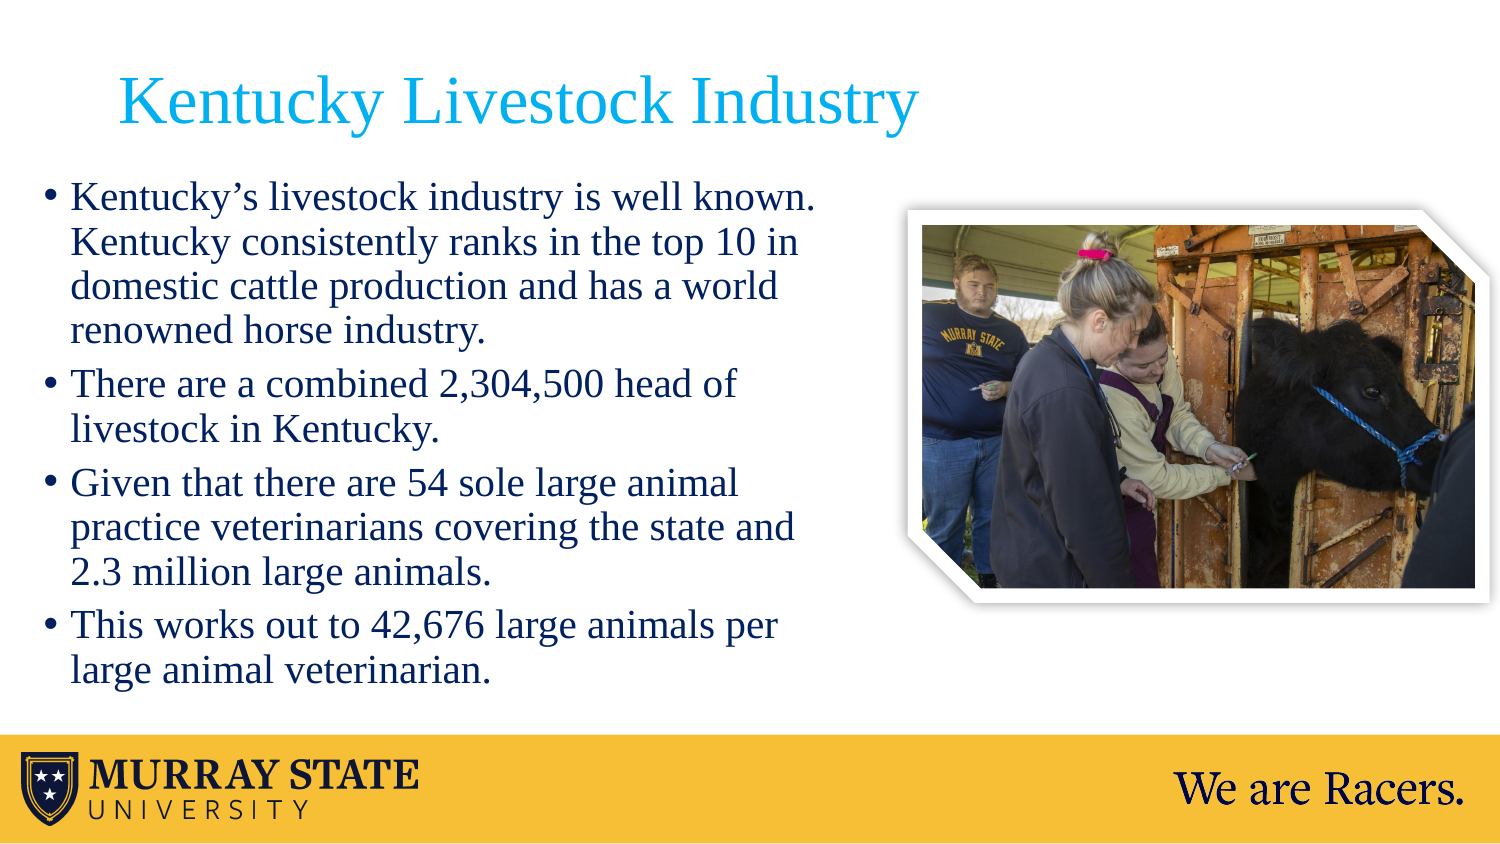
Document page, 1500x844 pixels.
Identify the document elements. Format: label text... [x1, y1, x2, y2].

picture [914, 217, 1483, 596]
picture [21, 752, 418, 826]
title Kentucky Livestock Industry [103, 19, 1397, 183]
picture [1173, 772, 1463, 805]
list Kentucky’s livestock industry is well known. Kentucky consistently ranks in the top 10 in domestic cattle production and has a world renowned horse industry. There are a combined 2,304,500 head of livestock in Kentucky. Given that there are 54 sole large animal practice veterinarians covering the state and 2.3 million large animals. This works out to 42,676 large animals per large animal veterinarian. [28, 167, 869, 700]
